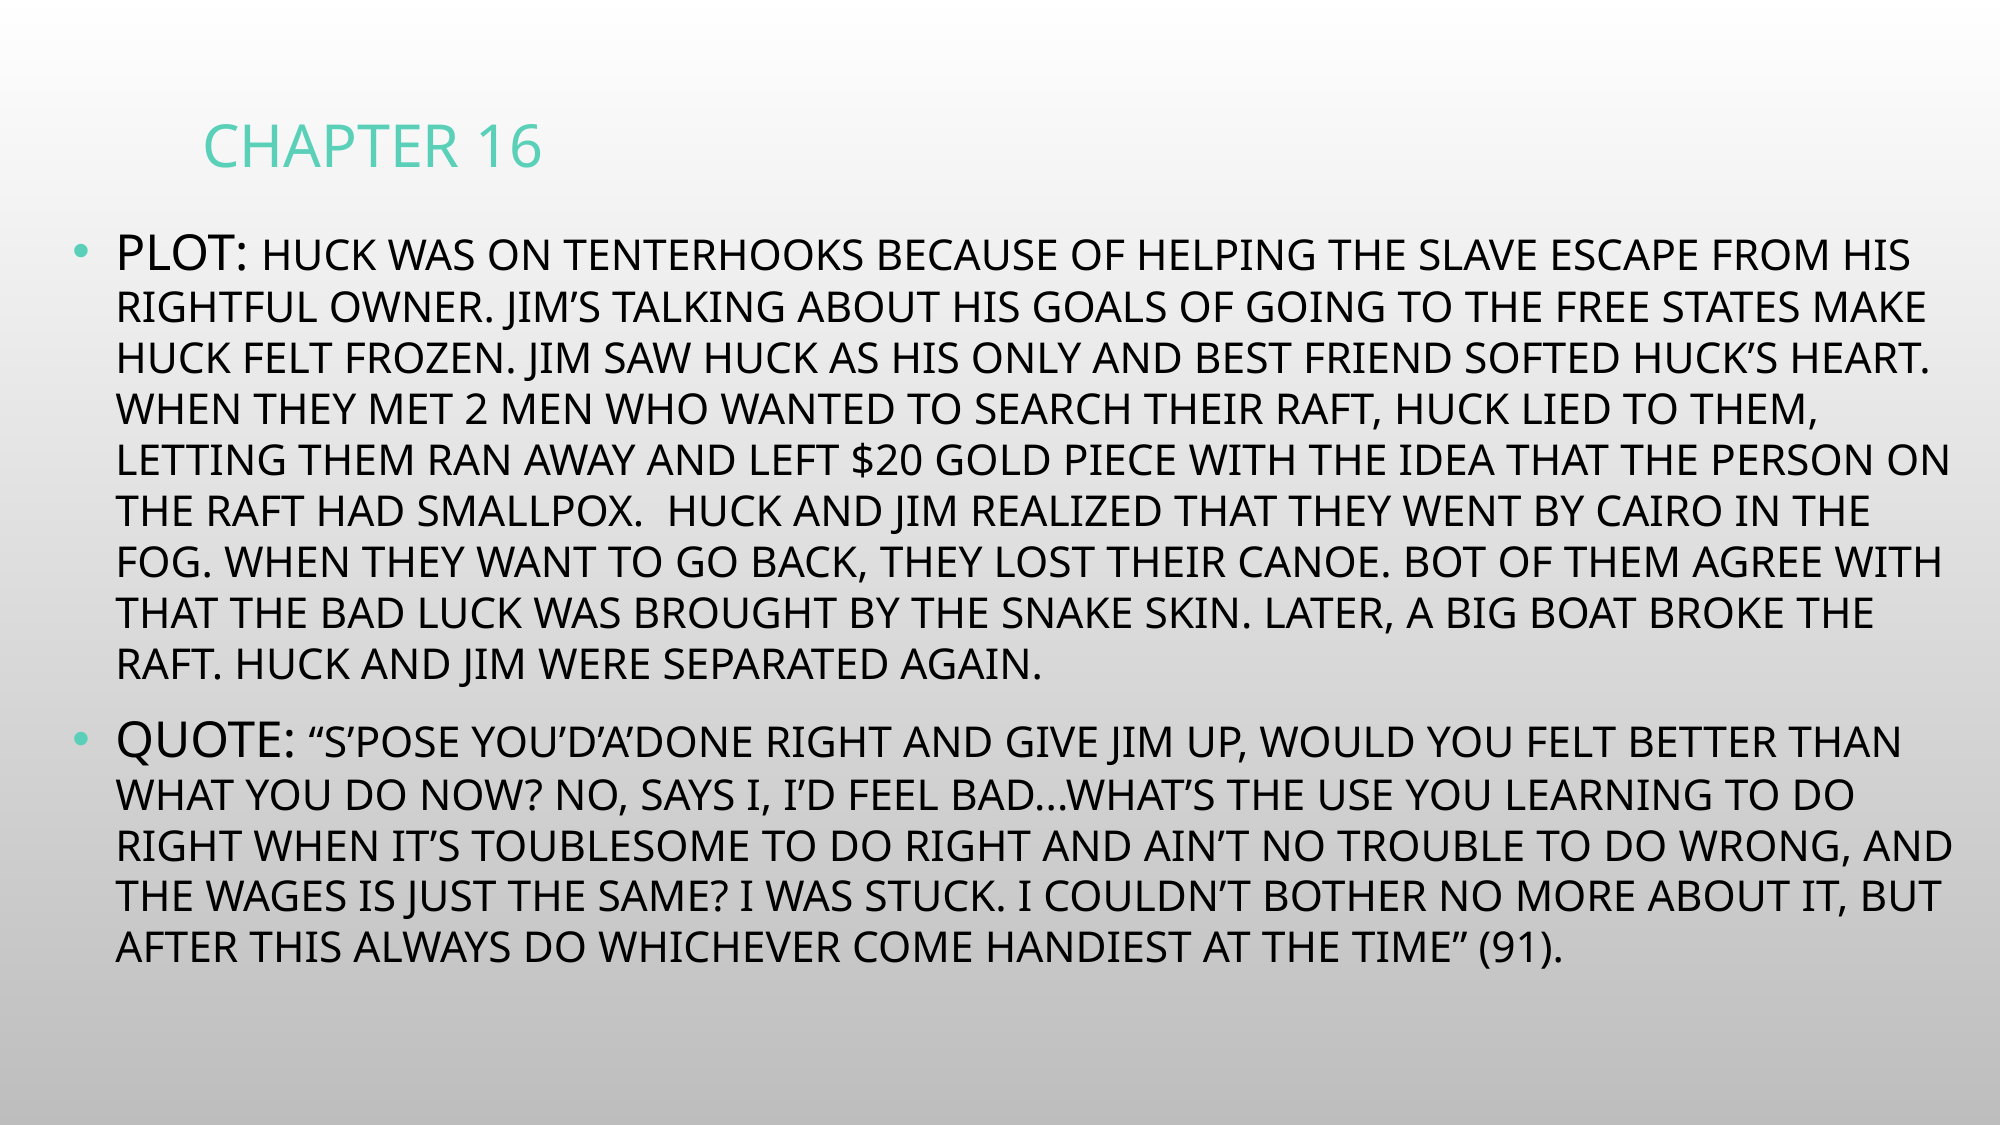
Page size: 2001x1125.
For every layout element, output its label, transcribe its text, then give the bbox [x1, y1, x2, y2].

title Chapter 16 [187, 99, 1813, 187]
list Plot: Huck was on tenterhooks because of helping the slave escape from his rightful owner. Jim’s talking about his goals of going to the free states make Huck felt frozen. Jim saw Huck as his only and best friend softed Huck’s heart. When they met 2 men who wanted to search their raft, Huck lied to them, letting them ran away and left $20 gold piece with the idea that the person on the raft had smallpox. Huck and Jim realized that they went by Cairo in the fog. When they want to go back, they lost their canoe. Bot of them agree with that the bad luck was brought by the snake skin. Later, a big boat broke the raft. Huck and Jim were separated again. Quote: “S’pose you’d’a’done right and give Jim up, would you felt better than what you do now? No, says I, I’d feel bad...What’s the use you learning to do right when it’s toublesome to do right and ain’t no trouble to do wrong, and the wages is just the same? I was stuck. I couldn’t bother no more about it, but after this always do whichever come handiest at the time” (91). [57, 208, 1979, 1112]
